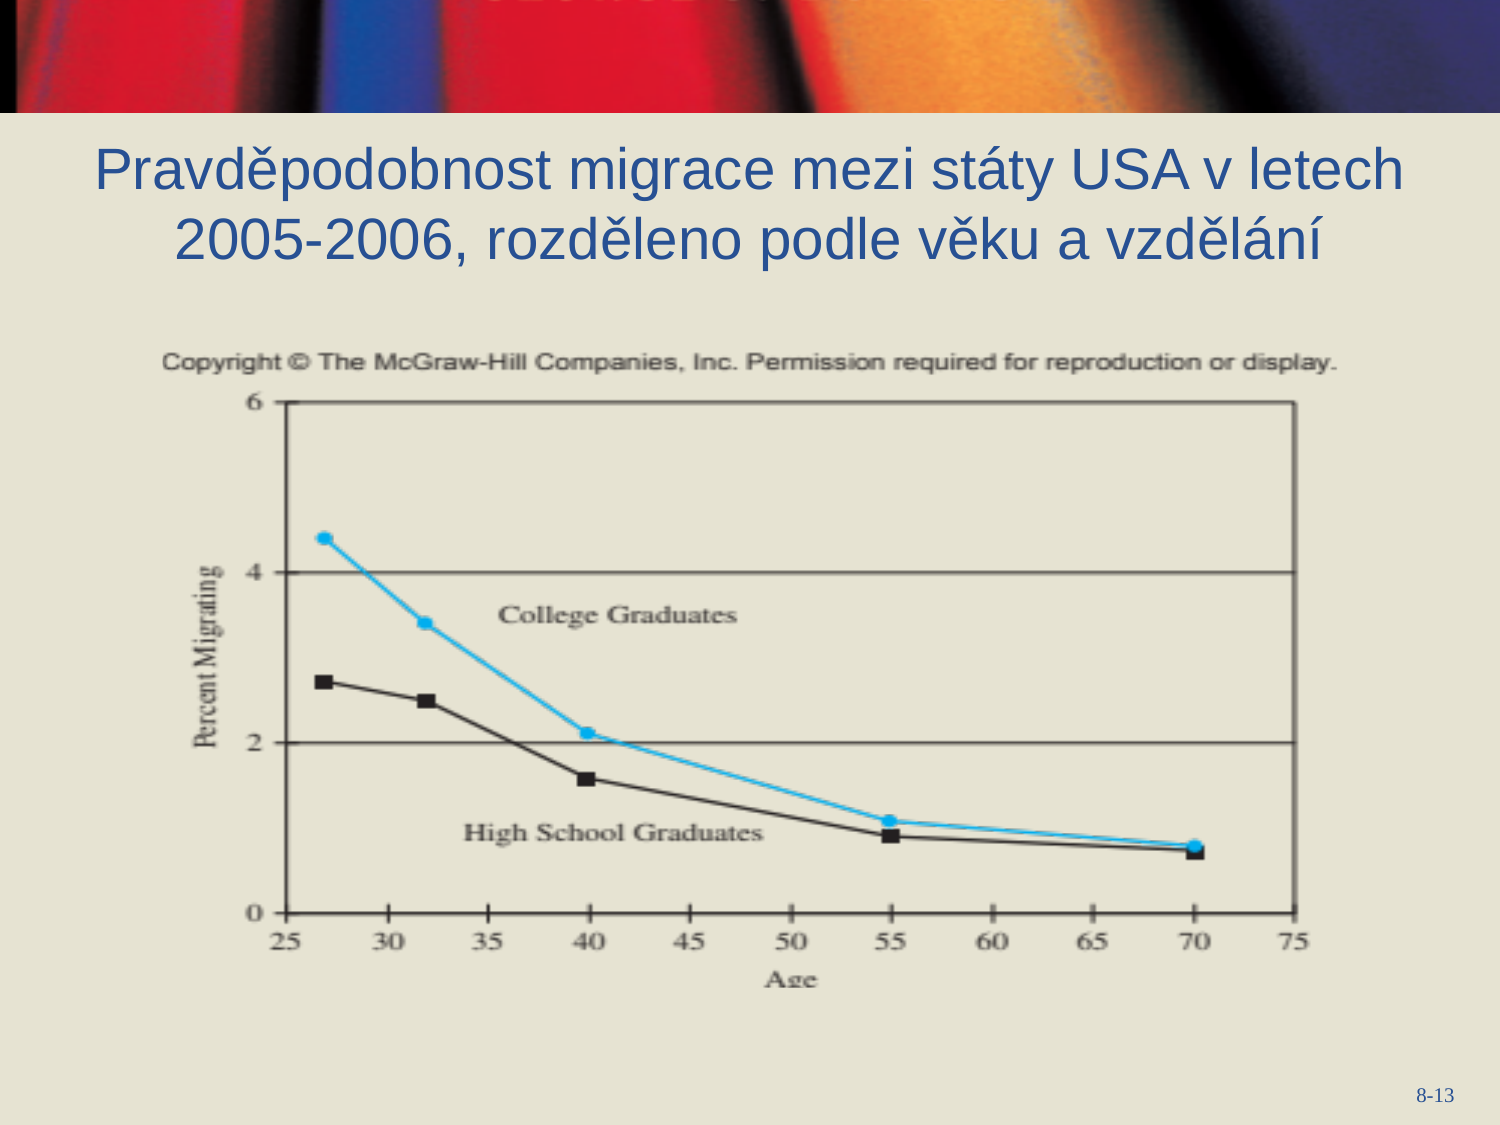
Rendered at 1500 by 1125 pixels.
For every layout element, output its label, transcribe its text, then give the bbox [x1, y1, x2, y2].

title Pravděpodobnost migrace mezi státy USA v letech 2005-2006, rozděleno podle věku a vzdělání [0, 127, 1500, 280]
picture [162, 349, 1338, 988]
picture [0, 0, 1500, 113]
